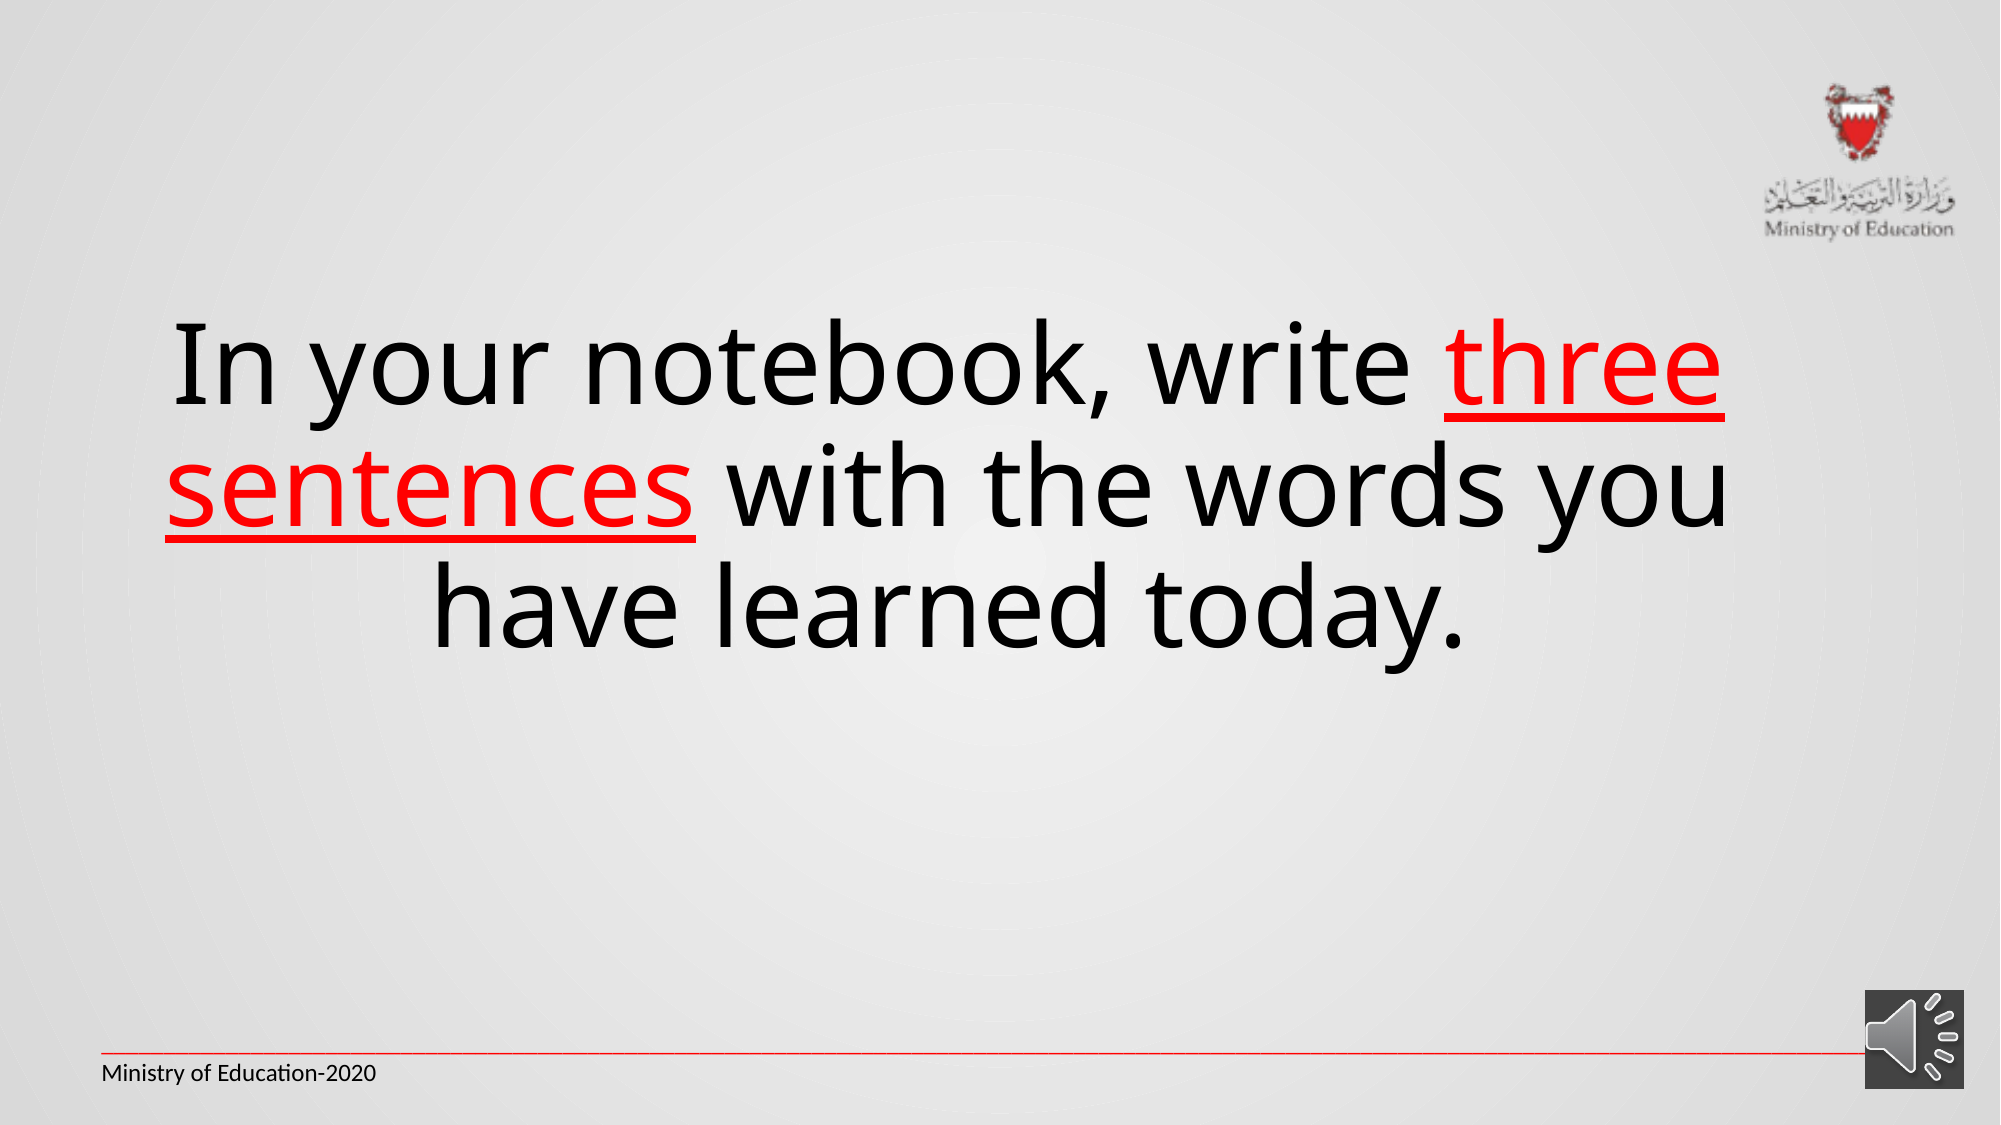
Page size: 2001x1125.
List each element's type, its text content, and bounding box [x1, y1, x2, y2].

text_box _________________________________________________________________________________________________________________________________________________ Ministry of Education-2020 [86, 1019, 1942, 1104]
title In your notebook, write three sentences with the words you have learned today. [86, 258, 1813, 722]
picture [1864, 989, 1965, 1090]
picture [1728, 61, 1997, 270]
